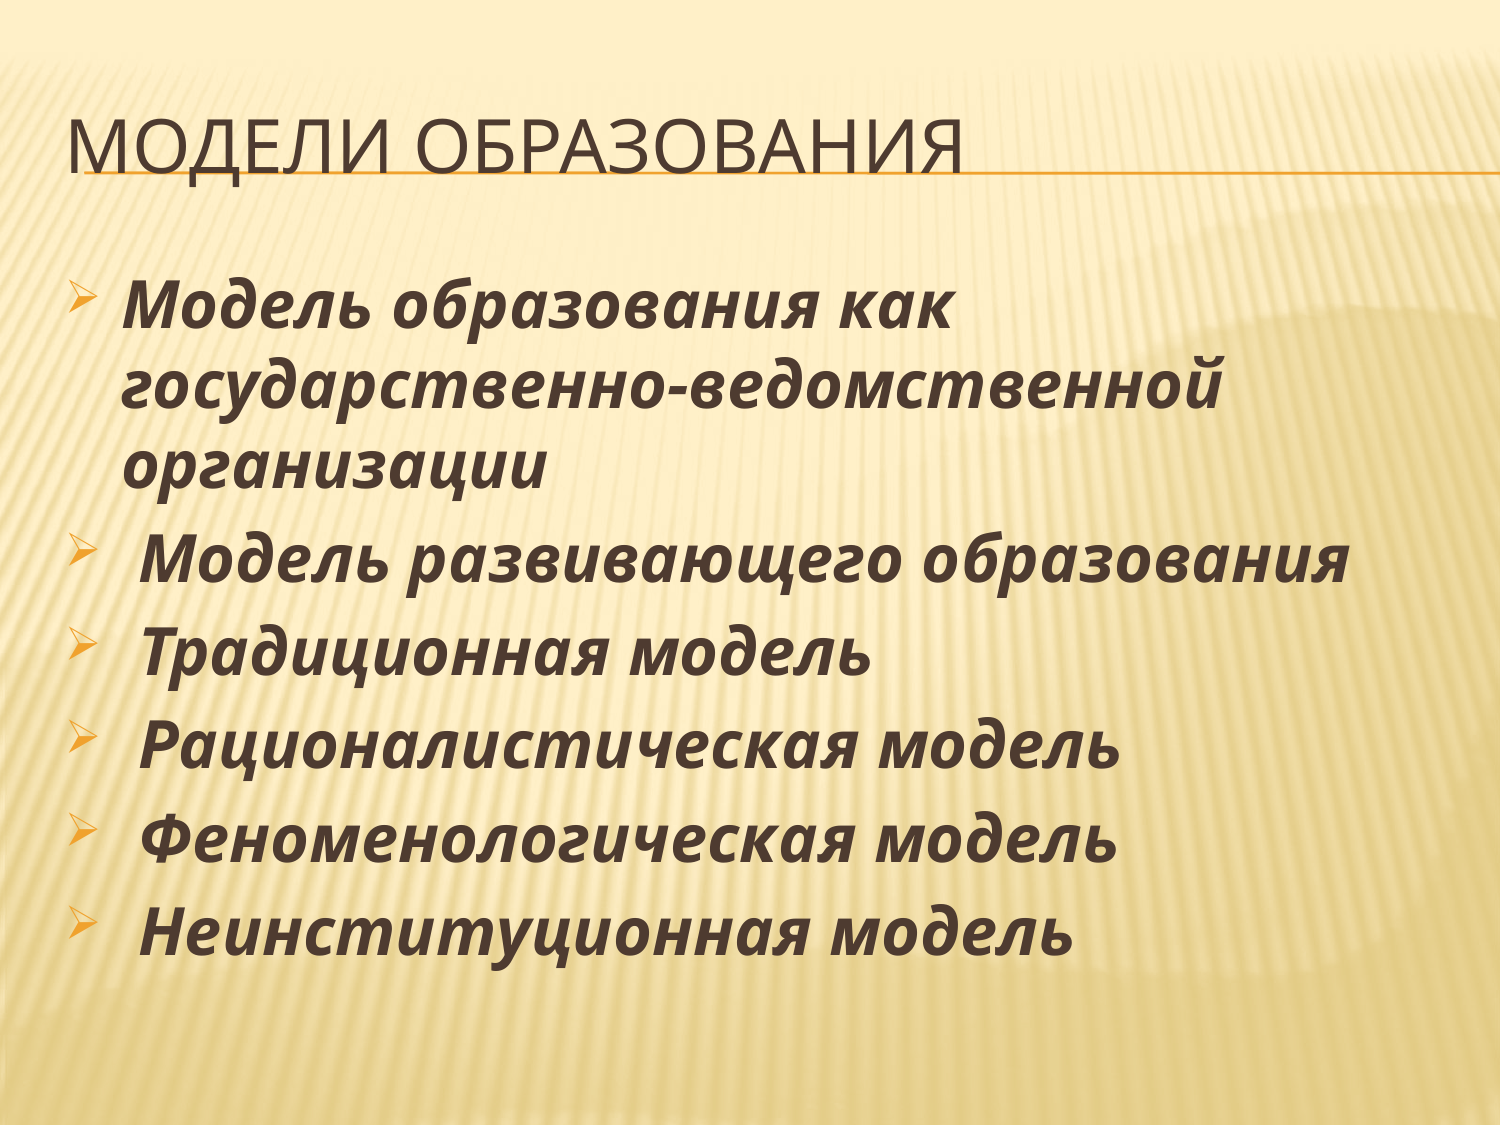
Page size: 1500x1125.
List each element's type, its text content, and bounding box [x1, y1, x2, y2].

list Модель образования как государственно-ведомственной организации Модель развивающего образования Традиционная модель Рационалистическая модель Феноменологическая модель Неинституционная модель [50, 254, 1475, 998]
title Модели образования [50, 75, 1475, 213]
